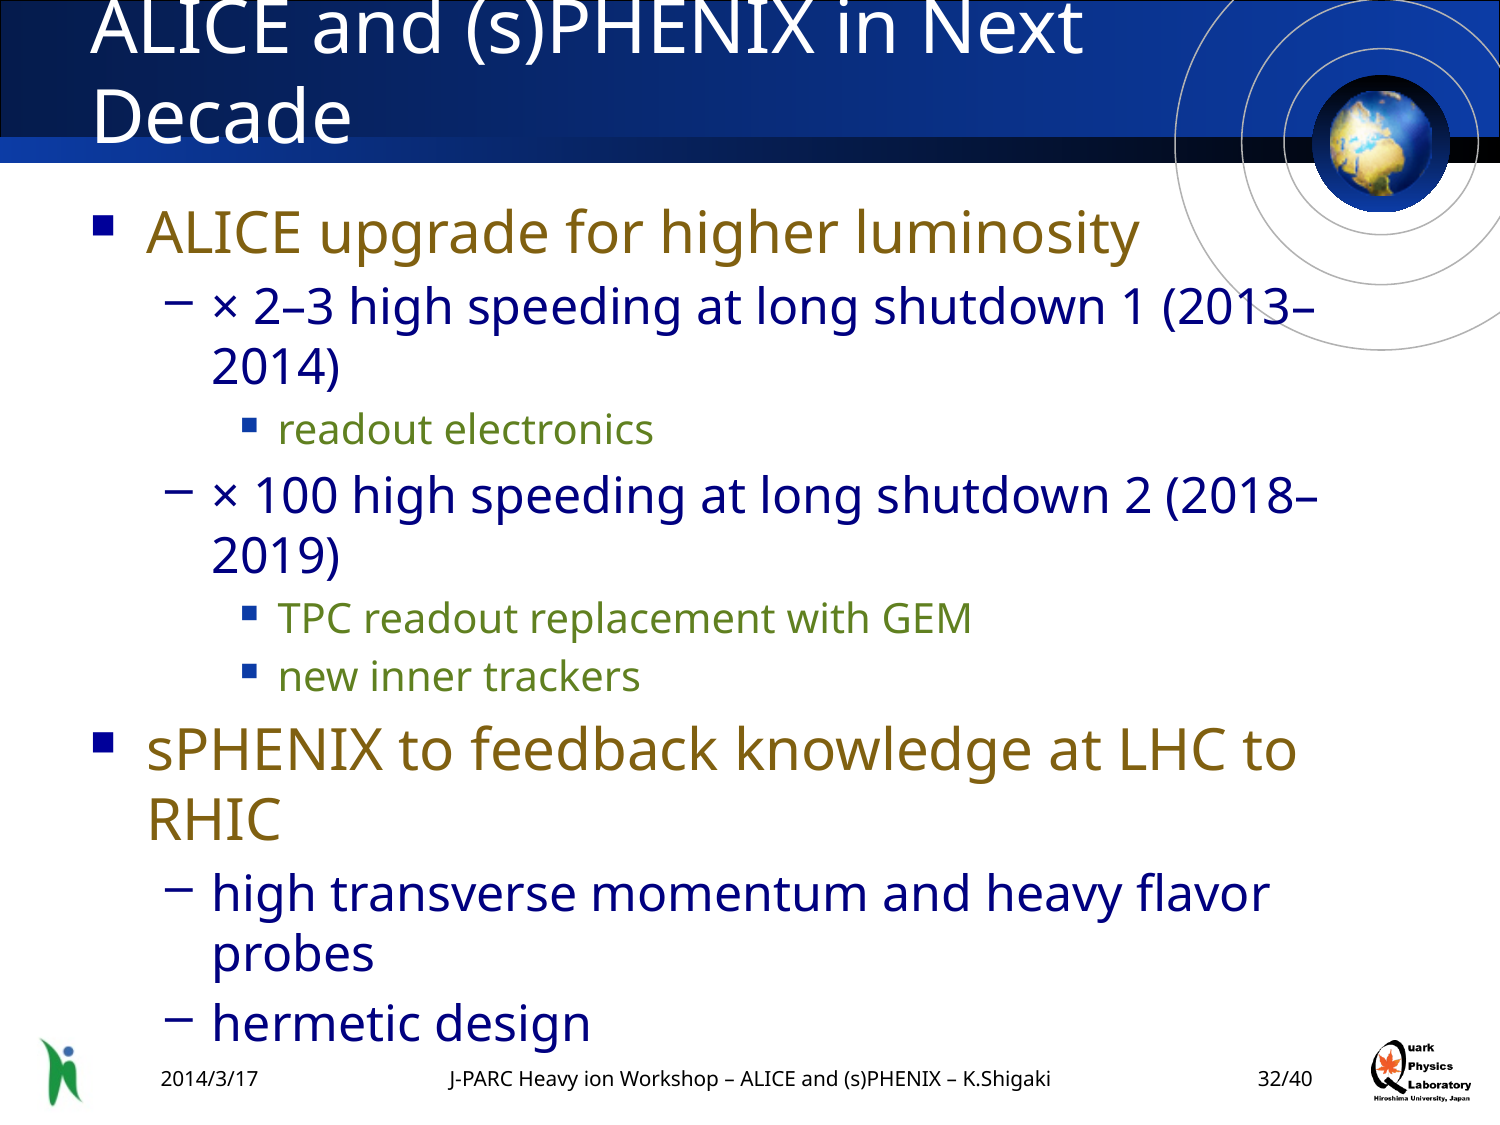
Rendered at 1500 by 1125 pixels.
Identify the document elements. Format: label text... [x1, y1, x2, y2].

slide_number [145, 1058, 257, 1103]
picture [1371, 1040, 1471, 1102]
slide_number 31/40 [1221, 1058, 1328, 1103]
list ALICE upgrade for higher luminosity × 2–3 high speeding at long shutdown 1 (2013–2014) readout electronics × 100 high speeding at long shutdown 2 (2018–2019) TPC readout replacement with GEM new inner trackers sPHENIX to feedback knowledge at LHC to RHIC high transverse momentum and heavy flavor probes hermetic design [75, 187, 1424, 1036]
footer J-PARC Heavy ion Workshop – ALICE and (s)PHENIX – K.Shigaki [257, 1058, 1221, 1103]
picture [1330, 91, 1432, 196]
picture [0, 1019, 141, 1125]
title ALICE and (s)PHENIX in Next Decade [75, 0, 1294, 138]
